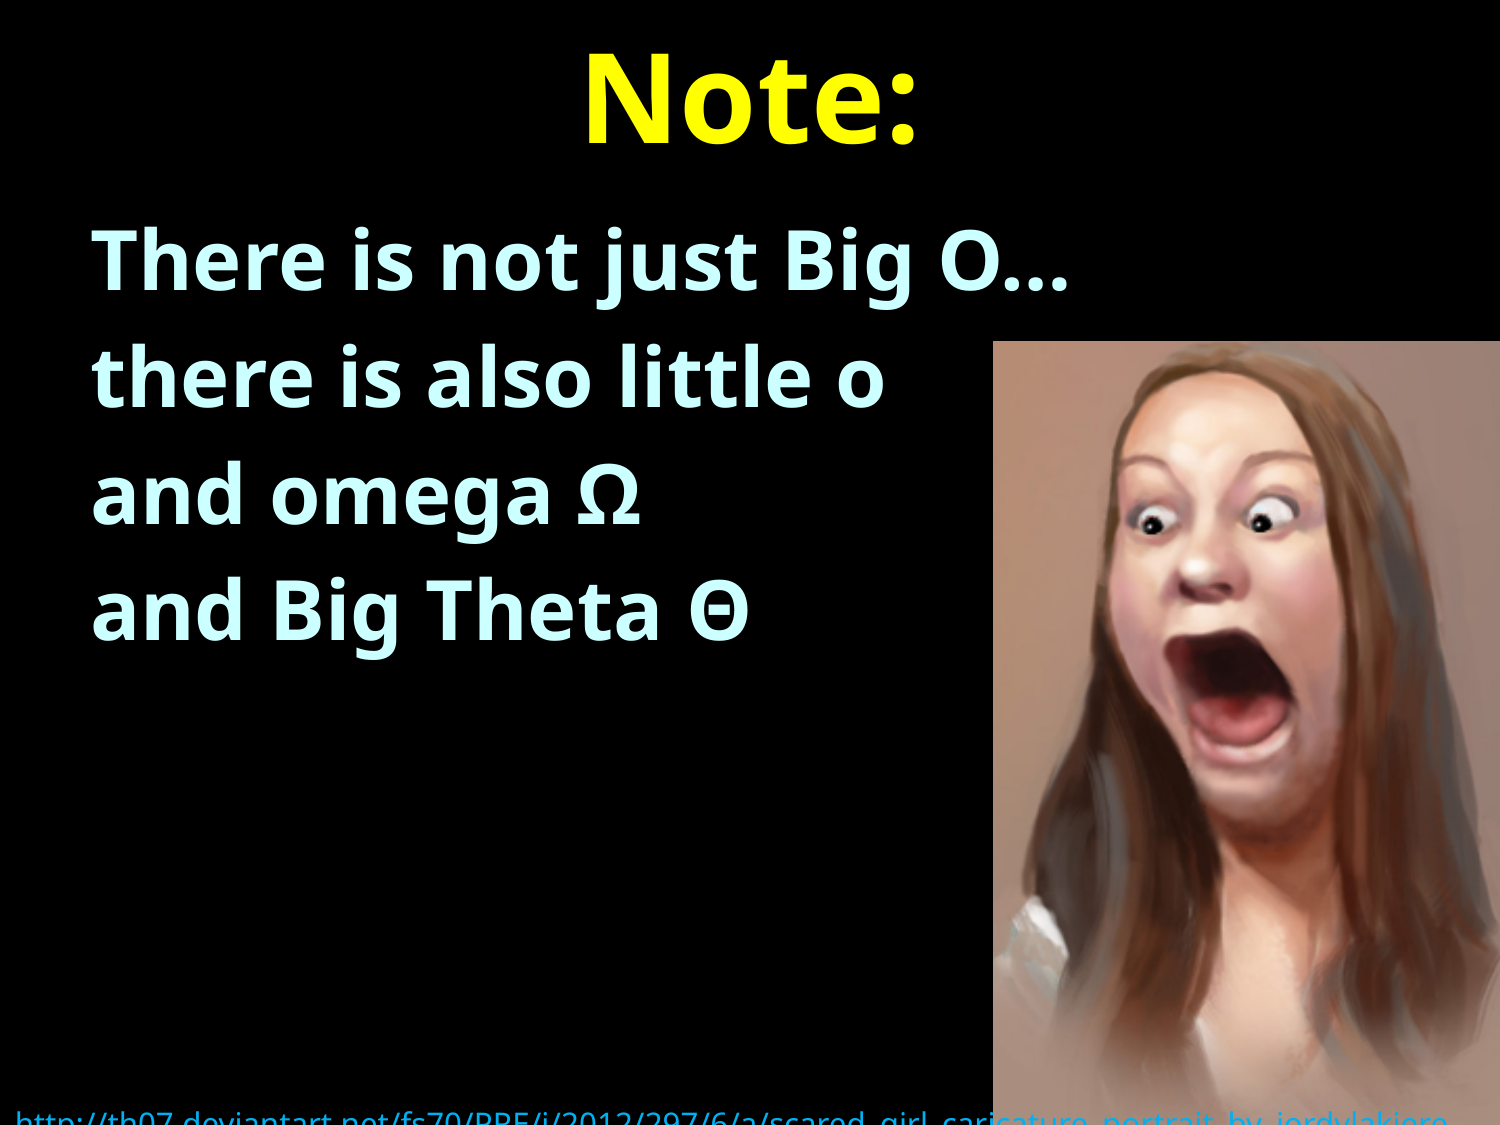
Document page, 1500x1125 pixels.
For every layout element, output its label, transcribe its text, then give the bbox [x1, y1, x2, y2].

title Note: [0, 0, 1500, 188]
list There is not just Big O… there is also little o and omega Ω and Big Theta Θ [75, 200, 1425, 1096]
text_box http://th07.deviantart.net/fs70/PRE/i/2012/297/6/a/scared_girl_caricature_portrait_by_jordylakiere-d5itcx5.jpg [0, 1096, 988, 1125]
picture [993, 341, 1500, 1125]
